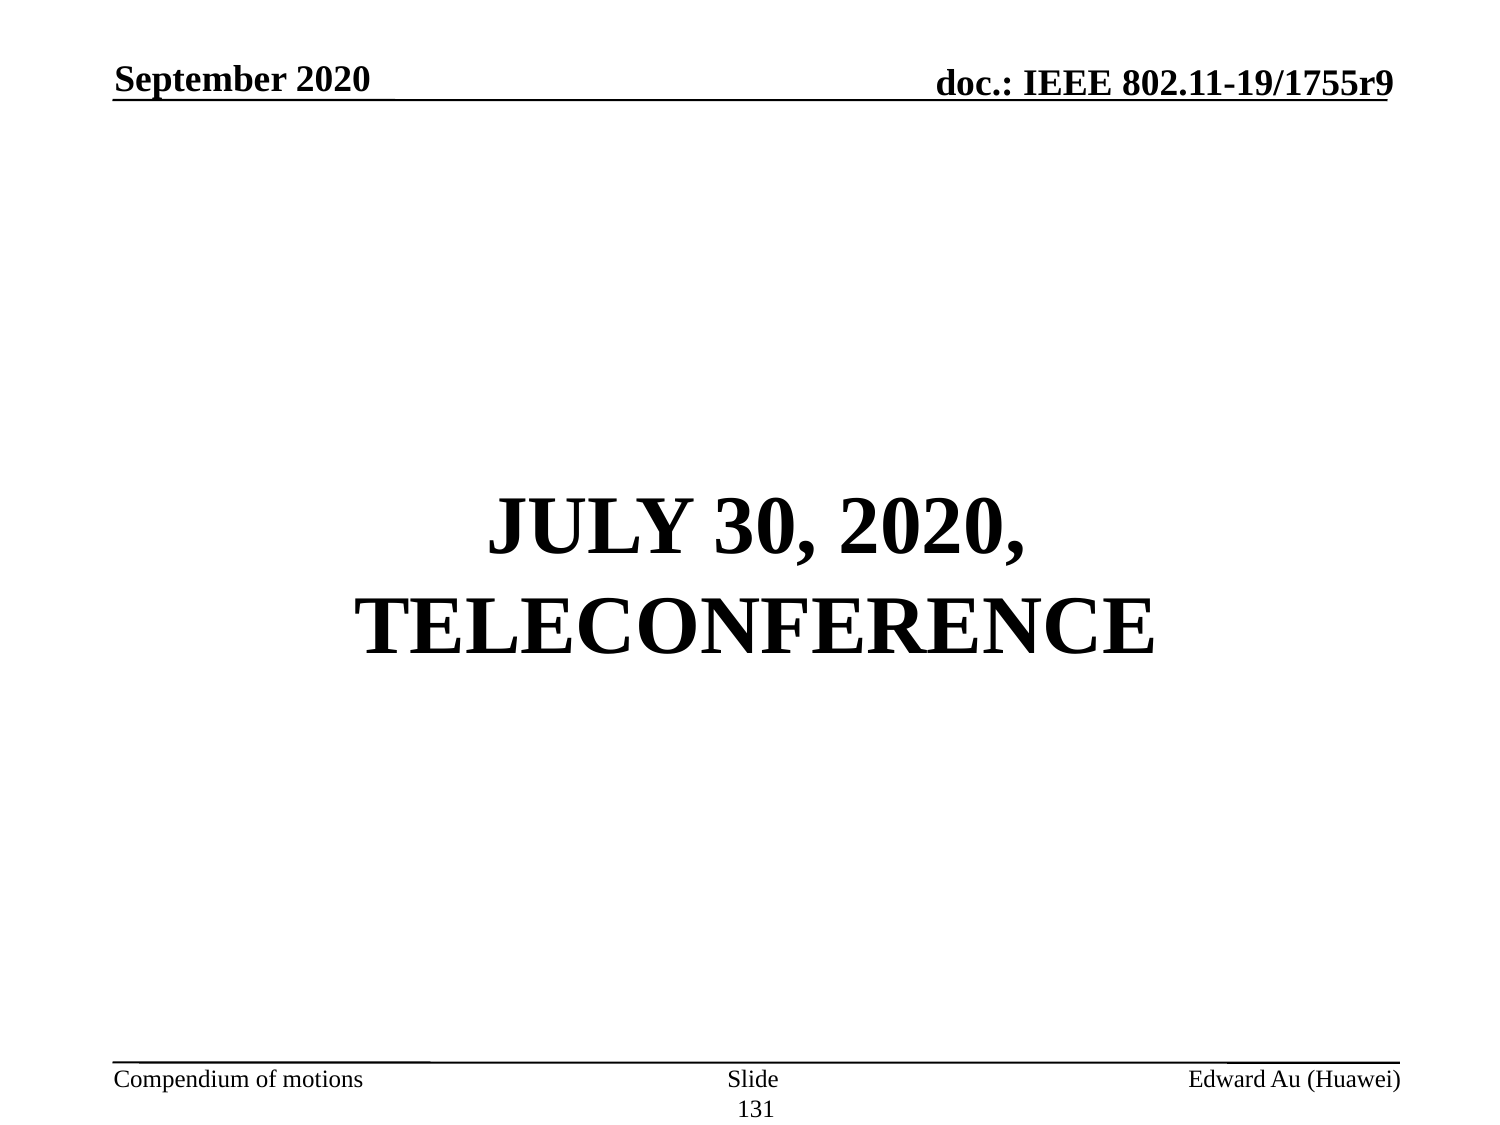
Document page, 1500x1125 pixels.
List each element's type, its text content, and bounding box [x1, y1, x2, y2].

title JULY 30, 2020, TELECONFERENCE [118, 462, 1394, 638]
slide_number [114, 54, 423, 100]
slide_number Slide 131 [712, 1061, 800, 1123]
footer Edward Au (Huawei) [878, 1061, 1402, 1093]
